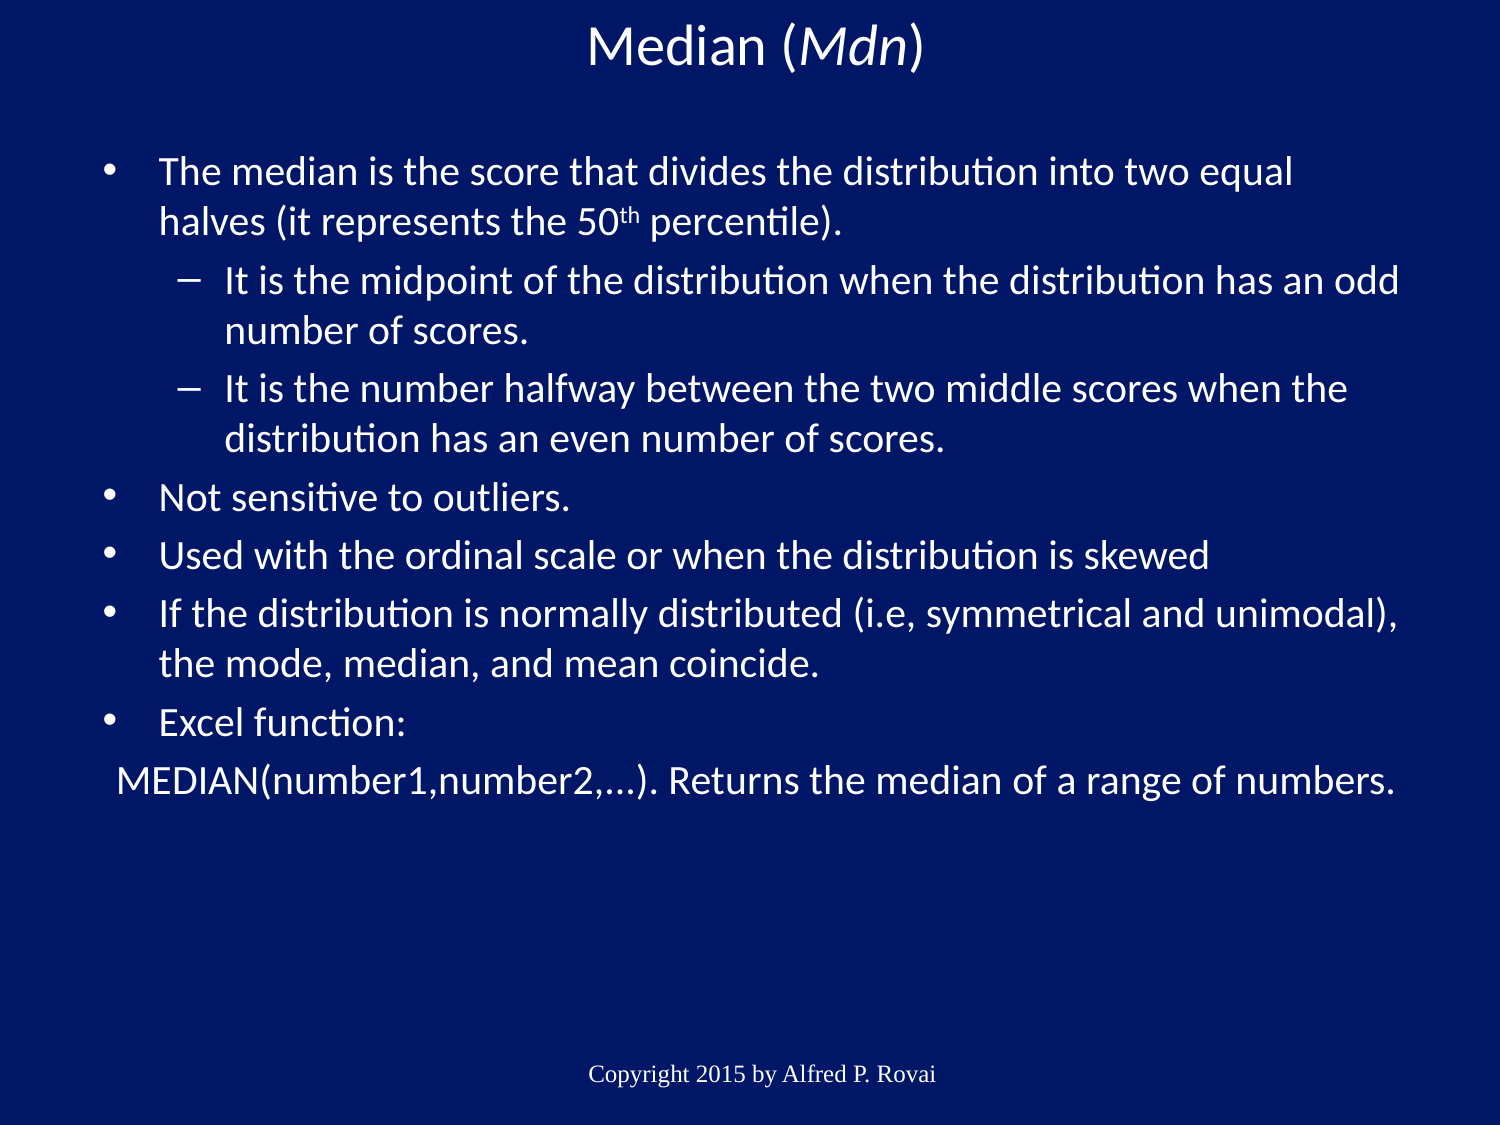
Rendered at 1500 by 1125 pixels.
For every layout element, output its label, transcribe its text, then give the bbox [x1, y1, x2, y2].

footer Copyright 2015 by Alfred P. Rovai [262, 1042, 1263, 1103]
list Median (Mdn) The median is the score that divides the distribution into two equal halves (it represents the 50th percentile). It is the midpoint of the distribution when the distribution has an odd number of scores. It is the number halfway between the two middle scores when the distribution has an even number of scores. Not sensitive to outliers. Used with the ordinal scale or when the distribution is skewed If the distribution is normally distributed (i.e, symmetrical and unimodal), the mode, median, and mean coincide. Excel function: MEDIAN(number1,number2,...). Returns the median of a range of numbers. [87, 0, 1425, 1025]
